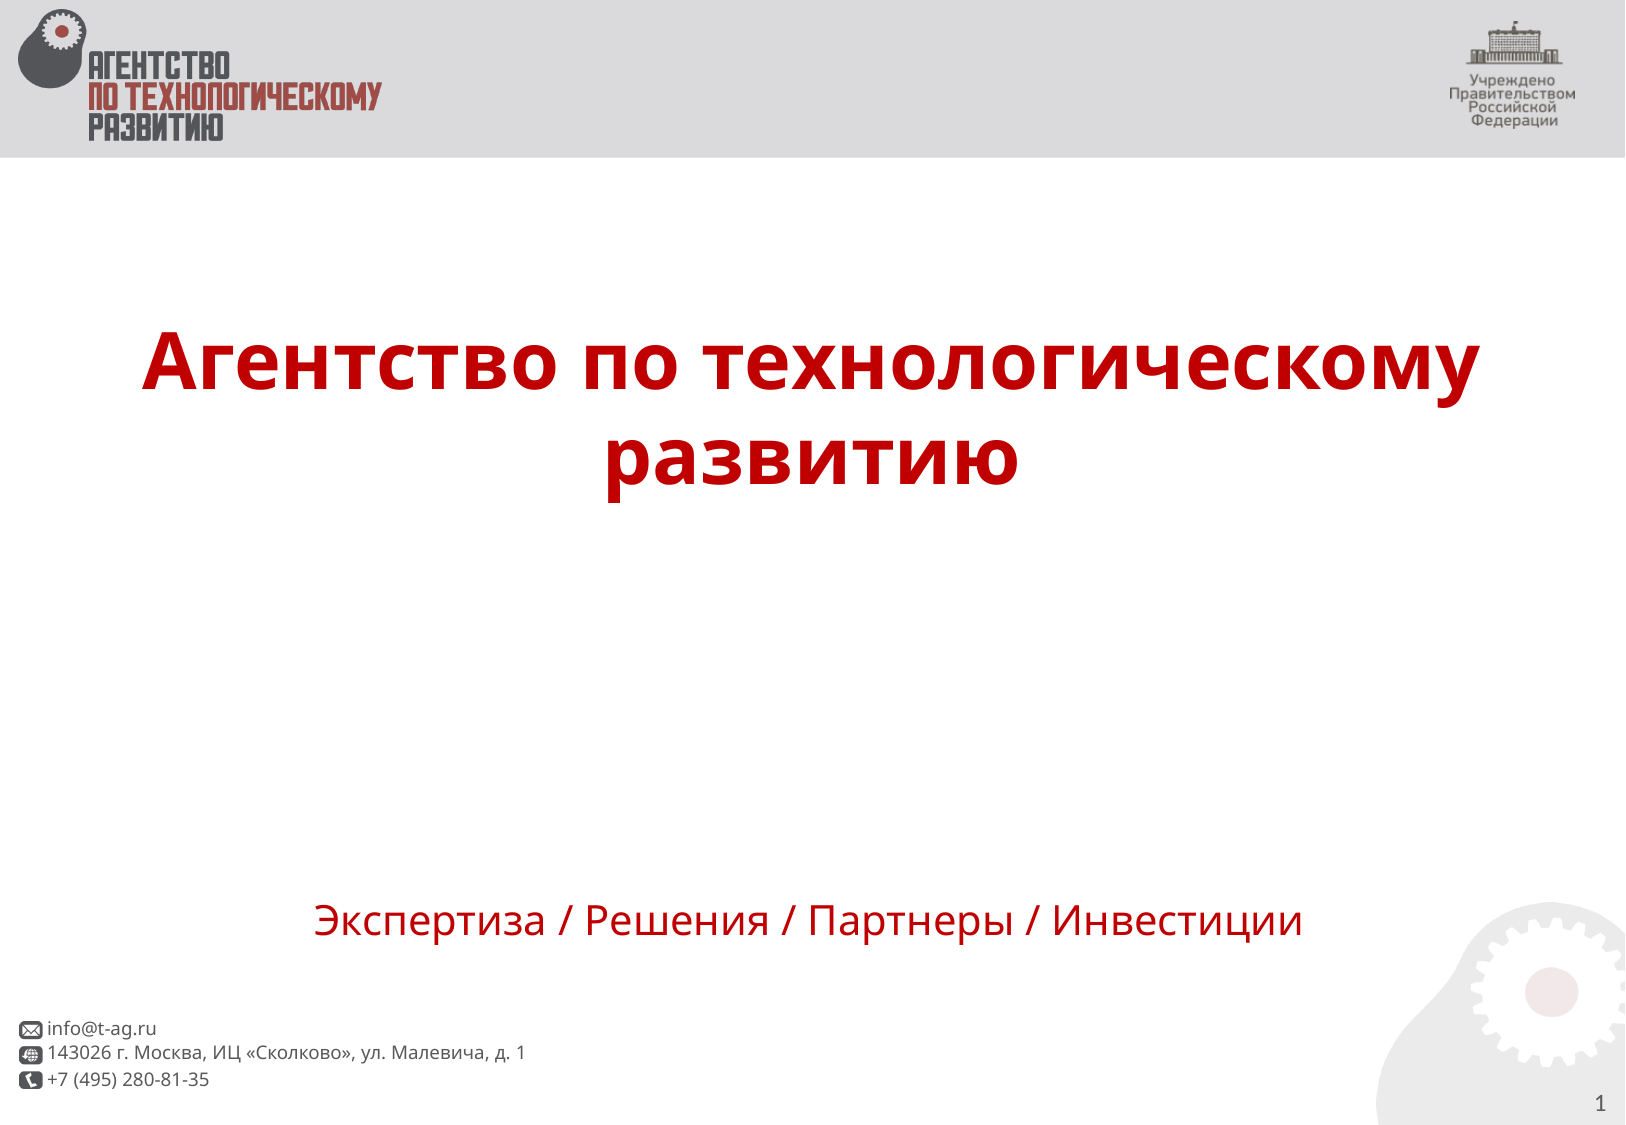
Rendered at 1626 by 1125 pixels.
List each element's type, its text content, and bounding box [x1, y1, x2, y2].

picture [1376, 902, 1625, 1125]
text_box Экспертиза / Решения / Партнеры / Инвестиции [13, 886, 1606, 952]
picture [0, 0, 1625, 158]
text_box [18, 1008, 1030, 1098]
text_box Агентство по технологическому развитию [18, 302, 1606, 508]
